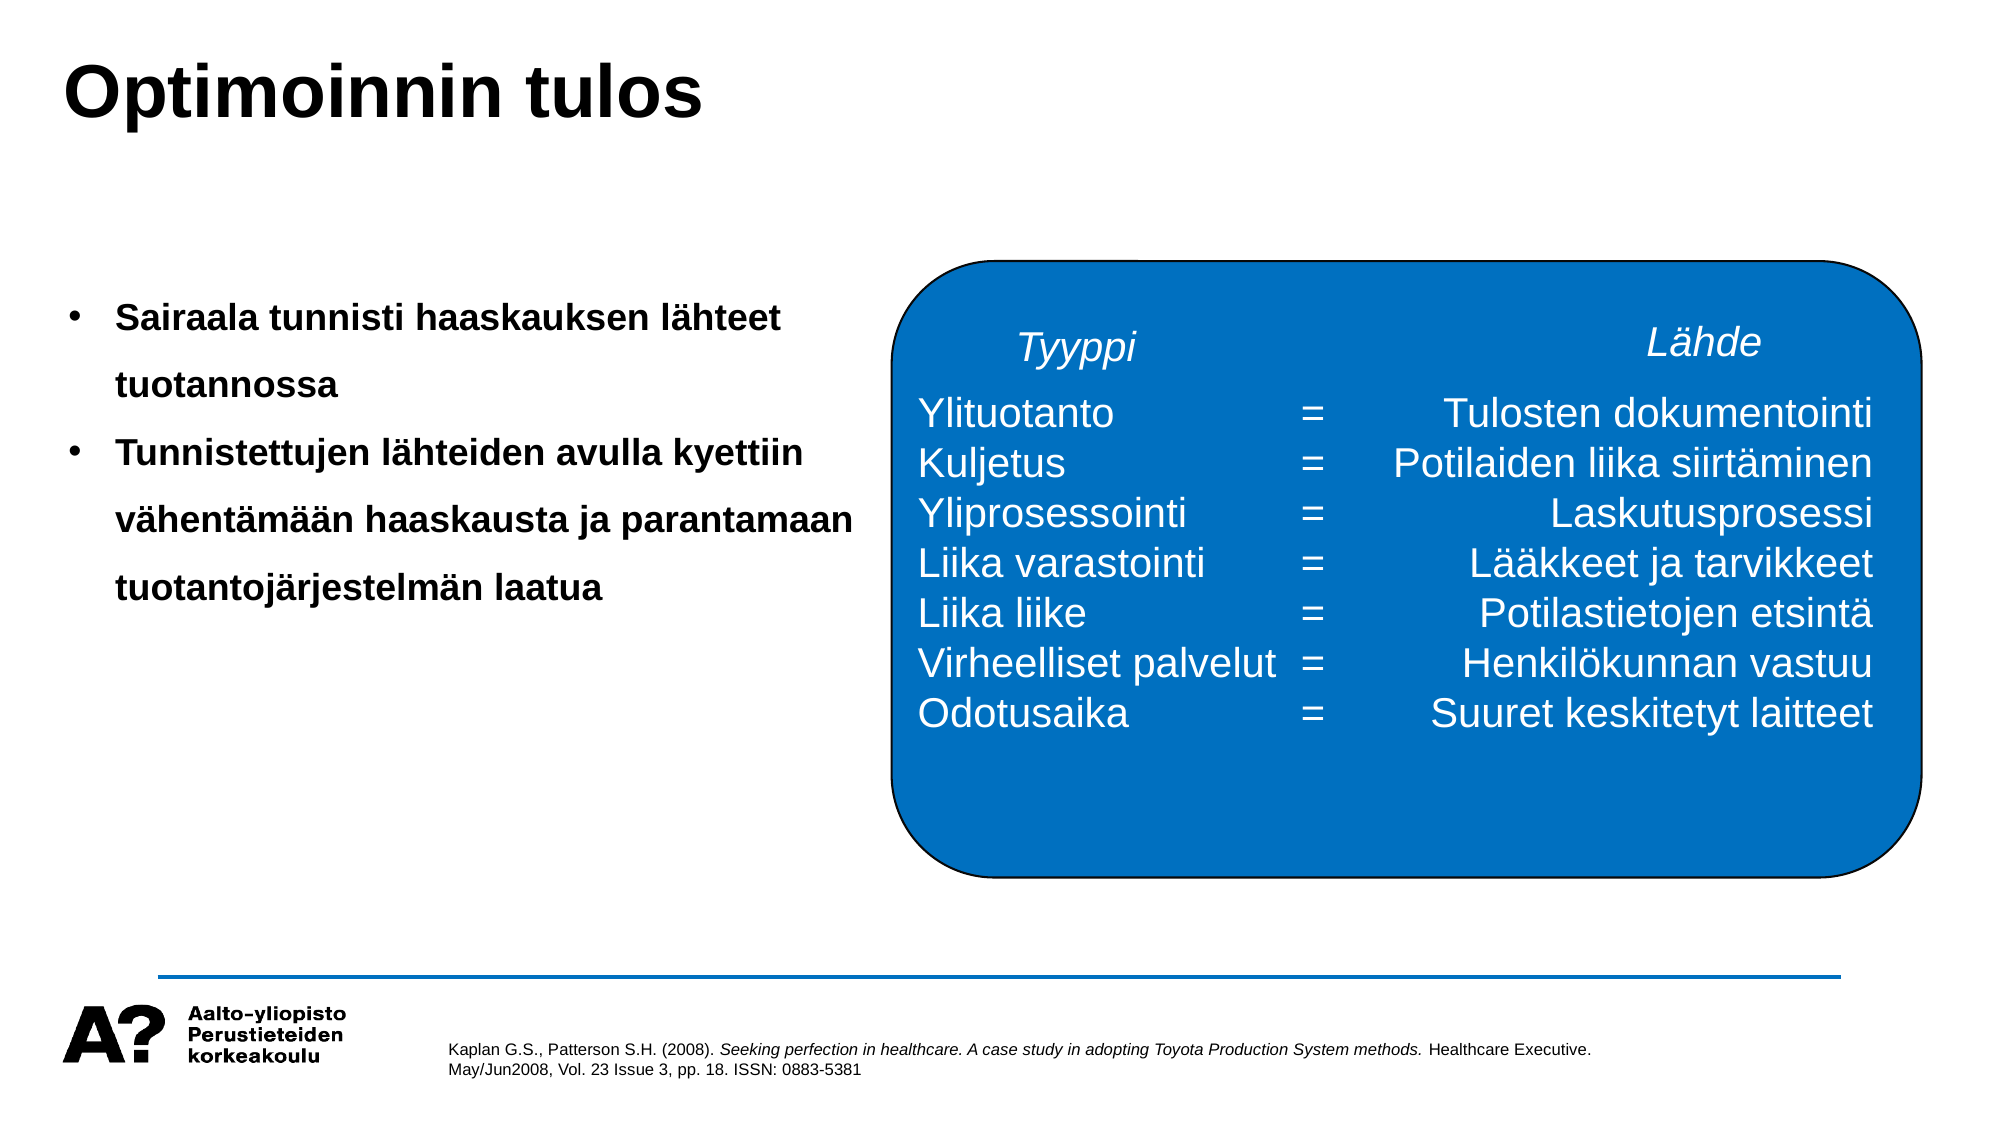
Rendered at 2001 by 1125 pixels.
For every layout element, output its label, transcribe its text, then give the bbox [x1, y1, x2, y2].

text_box = = = = = = = [1285, 378, 1386, 744]
list Optimoinnin tulos [63, 42, 1922, 262]
text_box Sairaala tunnisti haaskauksen lähteet tuotannossa Tunnistettujen lähteiden avulla kyettiin vähentämään haaskausta ja parantamaan tuotantojärjestelmän laatua [53, 262, 892, 616]
text_box Lähde [1520, 307, 1889, 373]
text_box Ylituotanto Kuljetus Yliprosessointi Liika varastointi Liika liike Virheelliset palvelut Odotusaika [902, 378, 1285, 744]
text_box [891, 261, 1922, 878]
text_box Tyyppi [892, 311, 1260, 377]
text_box Tulosten dokumentointi Potilaiden liika siirtäminen Laskutusprosessi Lääkkeet ja tarvikkeet Potilastietojen etsintä Henkilökunnan vastuu Suuret keskitetyt laitteet [1386, 378, 1889, 744]
text_box Kaplan G.S., Patterson S.H. (2008). Seeking perfection in healthcare. A case study in adopting Toyota Production System methods. Healthcare Executive. May/Jun2008, Vol. 23 Issue 3, pp. 18. ISSN: 0883-5381 [433, 1031, 1663, 1087]
picture [0, 949, 408, 1119]
